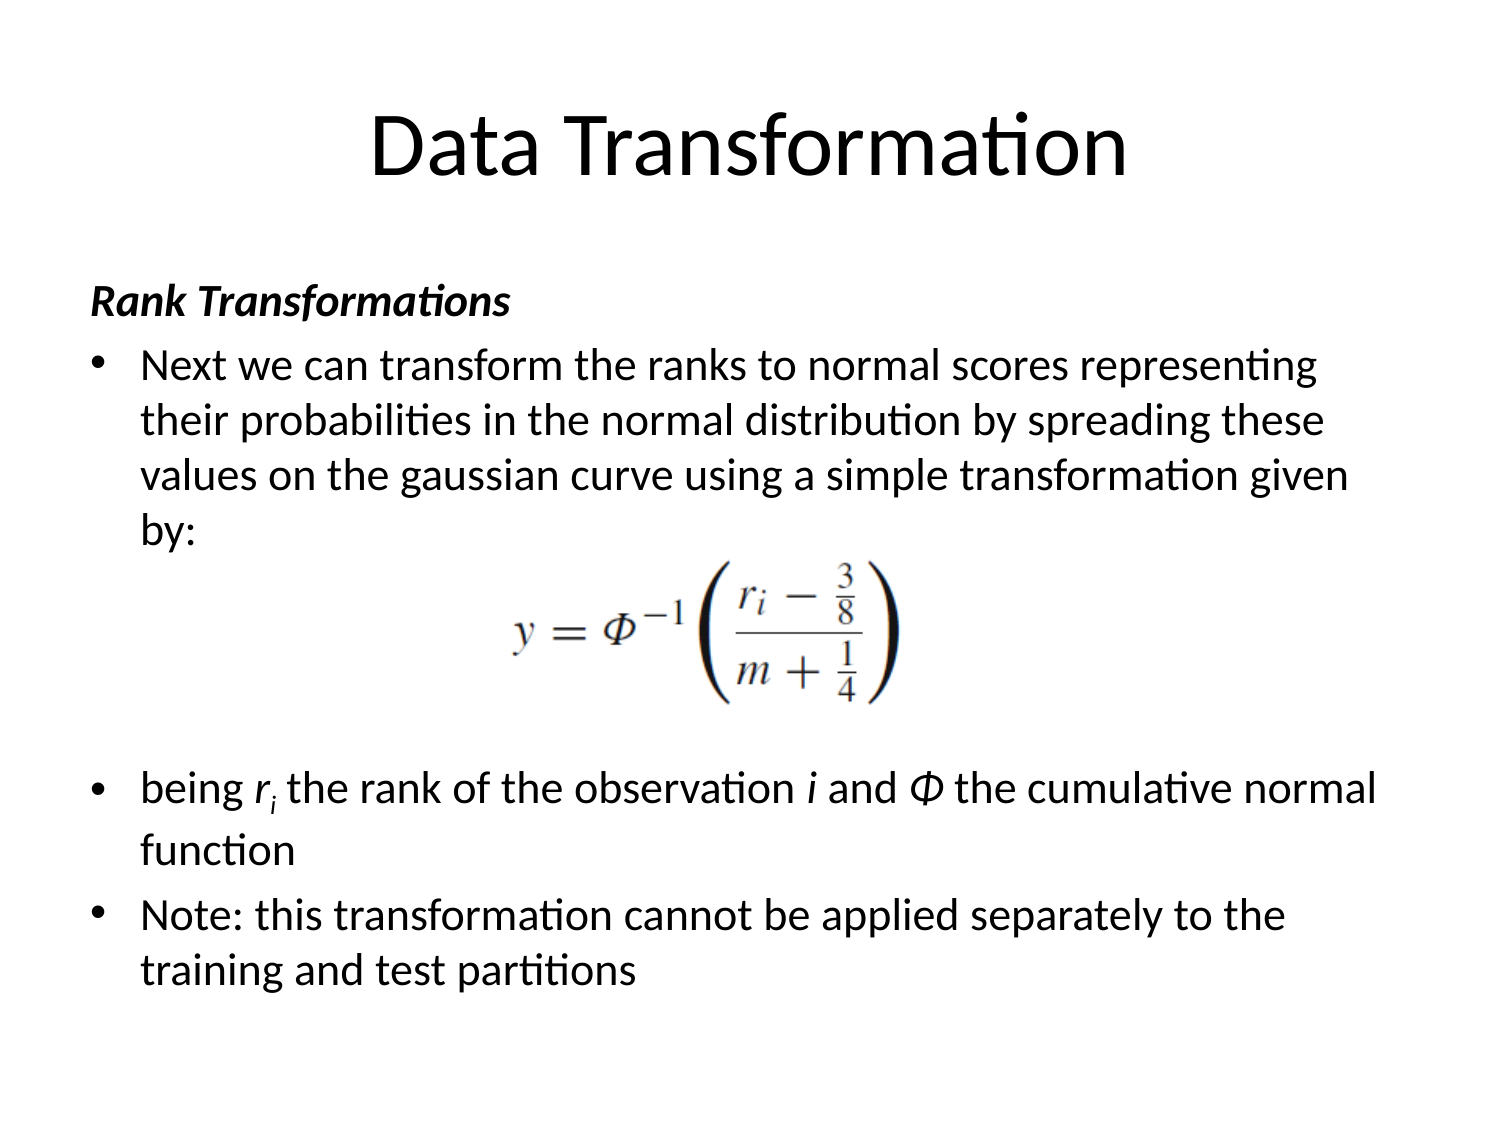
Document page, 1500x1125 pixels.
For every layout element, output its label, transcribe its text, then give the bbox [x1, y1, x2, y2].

picture [468, 538, 910, 727]
title Data Transformation [75, 45, 1425, 233]
list Rank Transformations Next we can transform the ranks to normal scores representing their probabilities in the normal distribution by spreading these values on the gaussian curve using a simple transformation given by: being ri the rank of the observation i and Φ the cumulative normal function Note: this transformation cannot be applied separately to the training and test partitions [75, 262, 1425, 1005]
